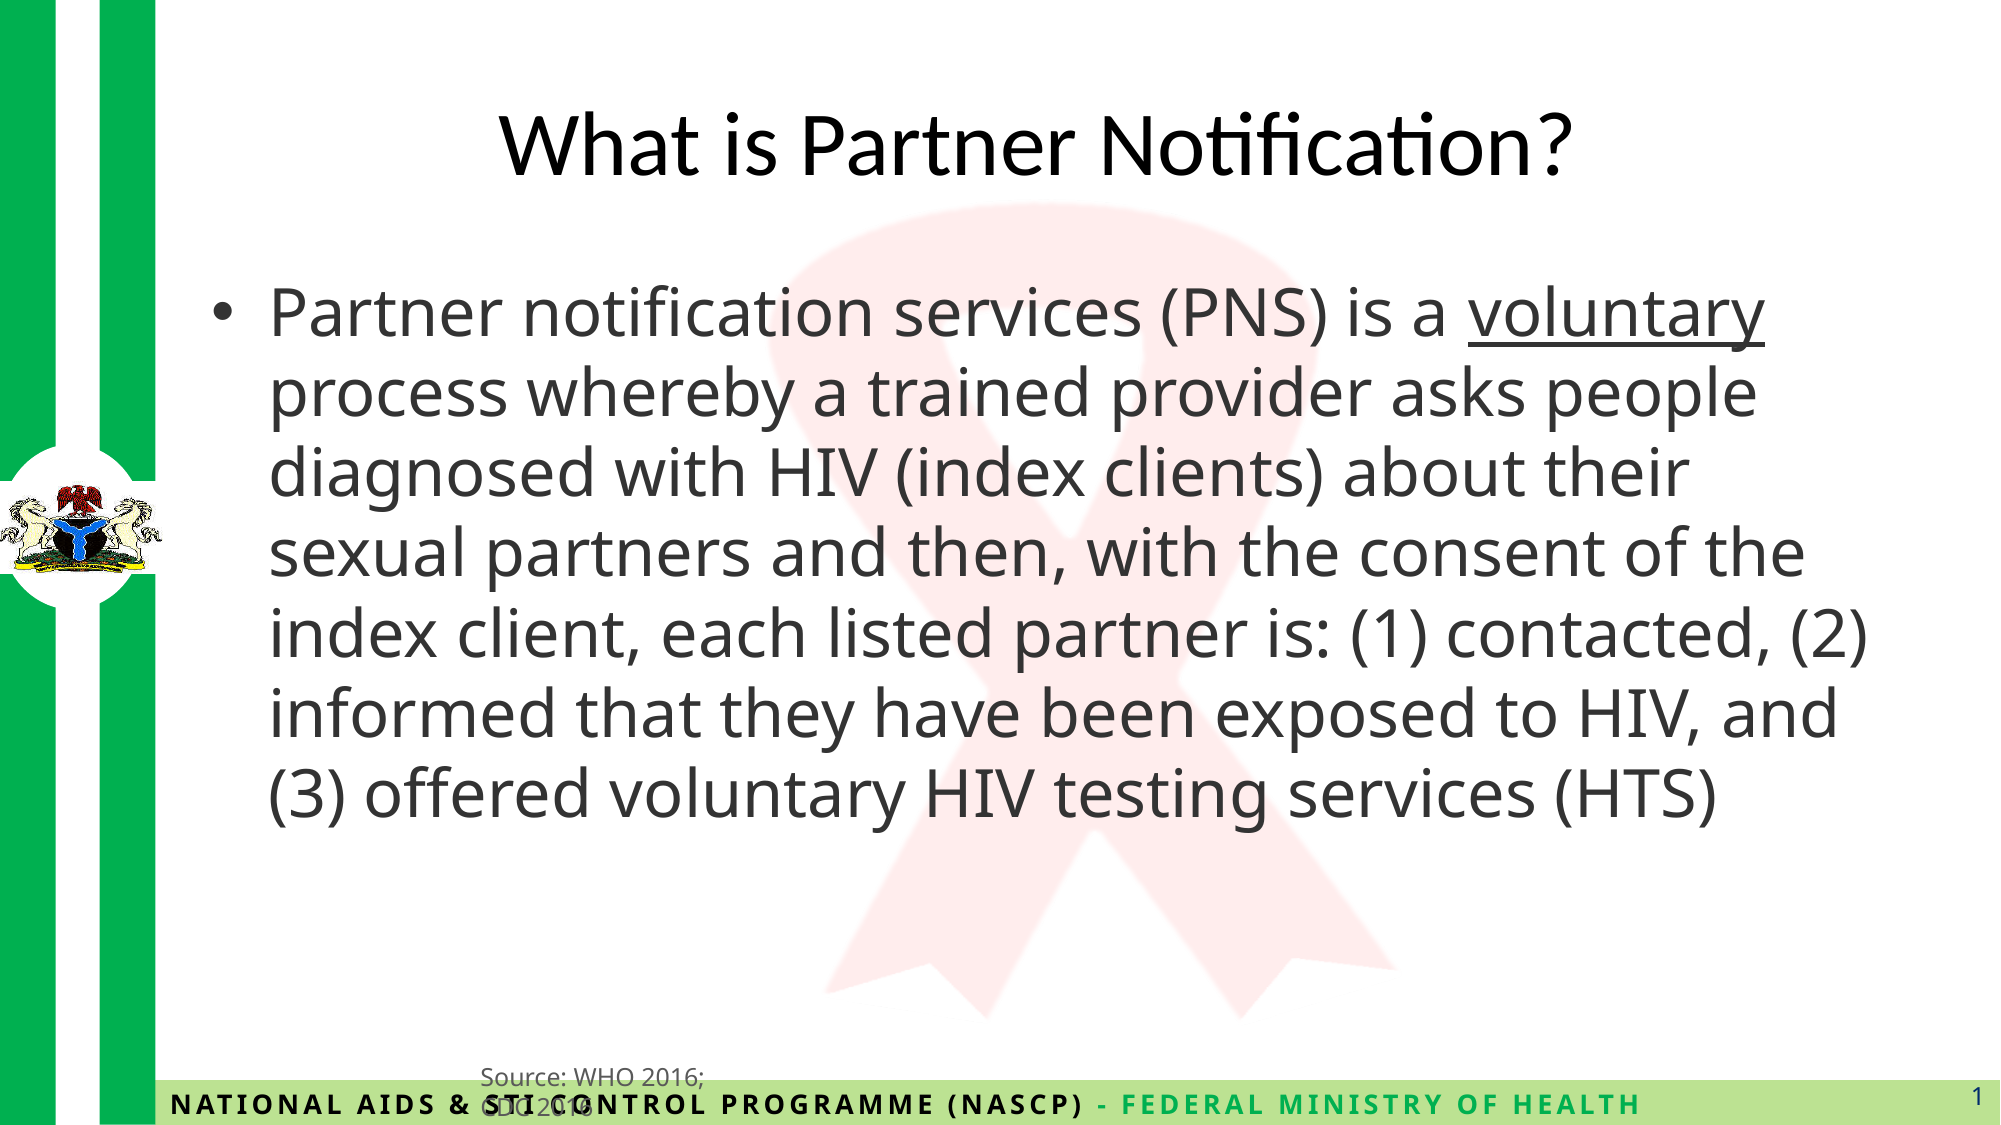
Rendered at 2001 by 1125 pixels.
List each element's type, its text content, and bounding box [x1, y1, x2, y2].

slide_number 1 [1871, 1070, 2000, 1125]
title What is Partner Notification? [196, 45, 1900, 233]
list Partner notification services (PNS) is a voluntary process whereby a trained provider asks people diagnosed with HIV (index clients) about their sexual partners and then, with the consent of the index client, each listed partner is: (1) contacted, (2) informed that they have been exposed to HIV, and (3) offered voluntary HIV testing services (HTS) [196, 262, 1900, 1005]
text_box Source: WHO 2016; CDC 2016 [465, 1054, 757, 1125]
picture [0, 481, 166, 574]
